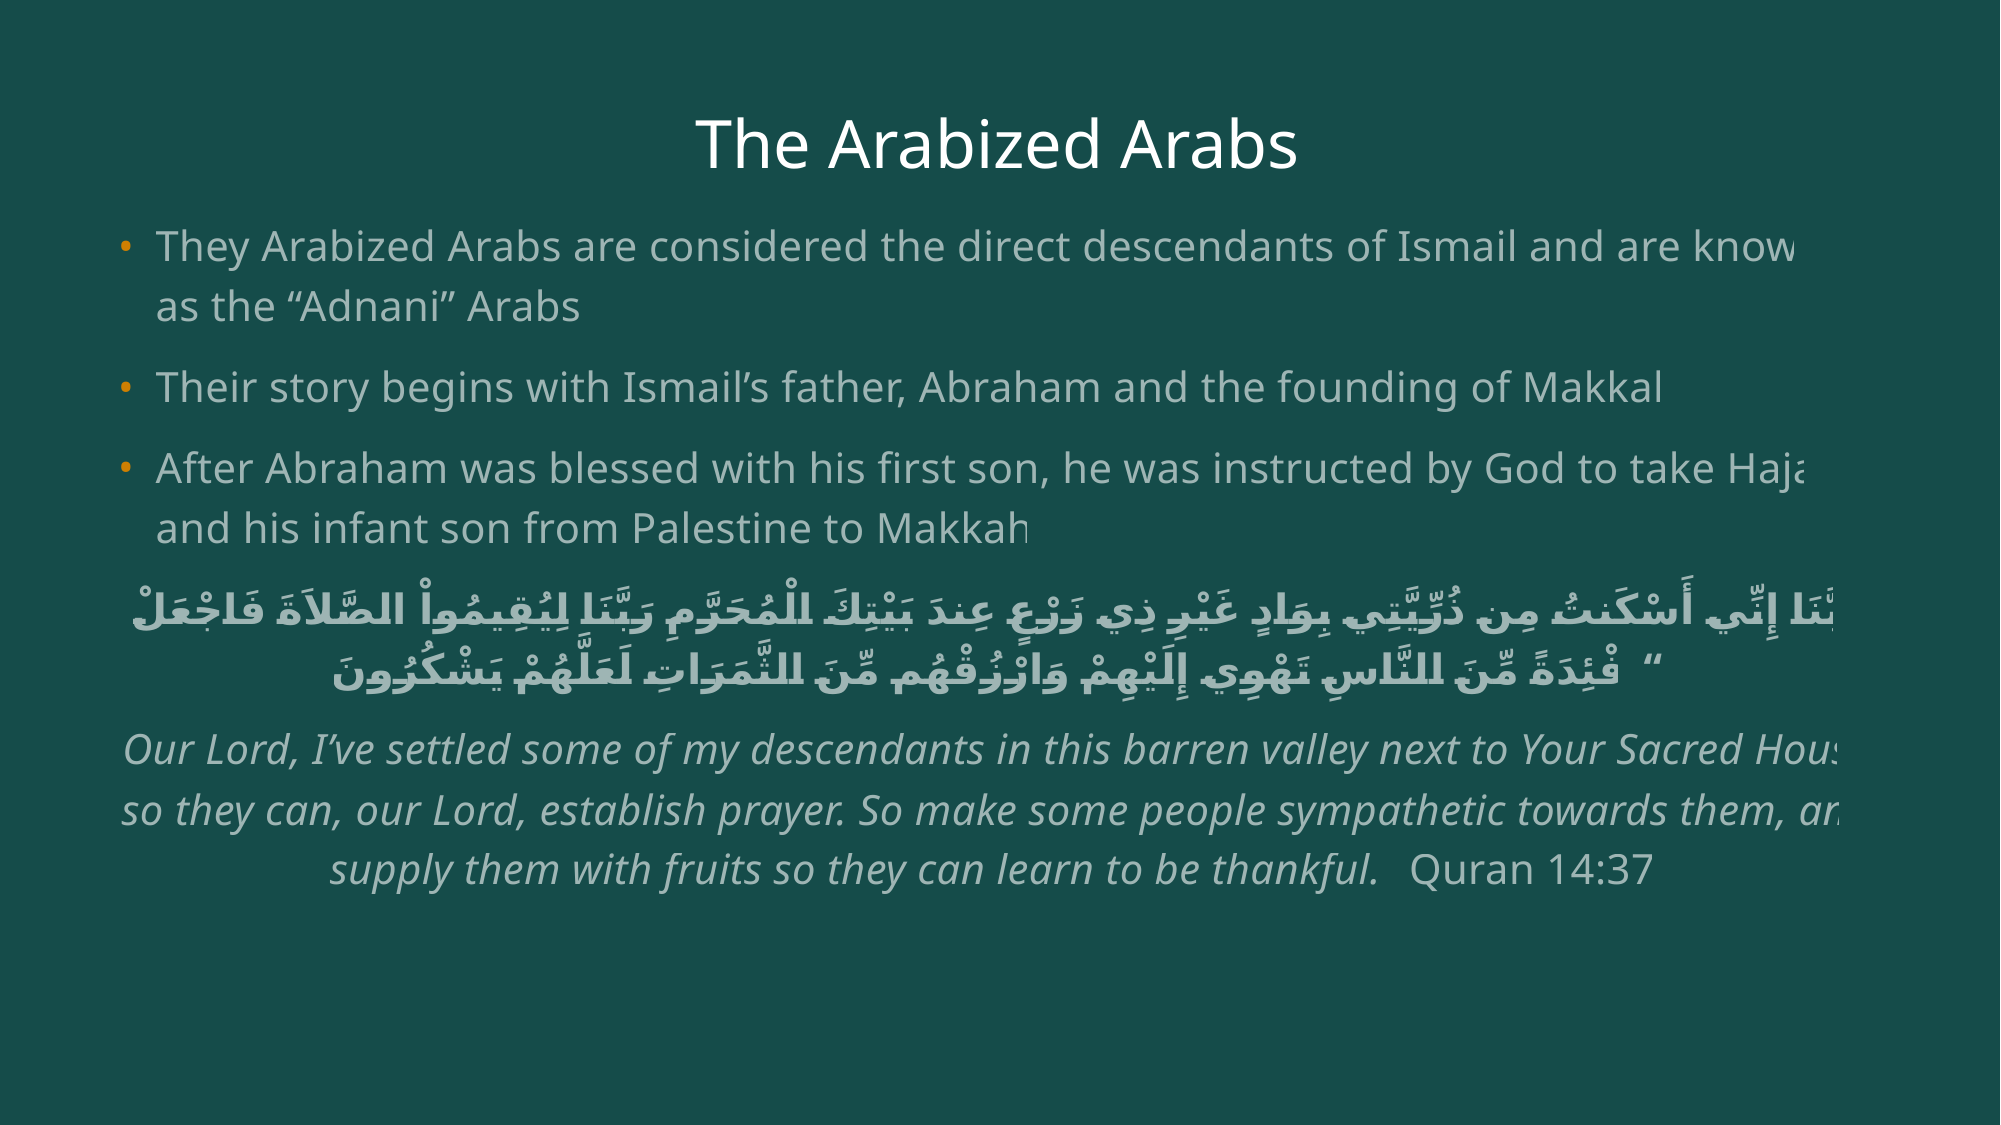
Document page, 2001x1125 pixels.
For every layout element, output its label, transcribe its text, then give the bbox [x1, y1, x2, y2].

list They Arabized Arabs are considered the direct descendants of Ismail and are known as the “Adnani” Arabs. Their story begins with Ismail’s father, Abraham and the founding of Makkah. After Abraham was blessed with his first son, he was instructed by God to take Hajar and his infant son from Palestine to Makkah: رَّبَّنَا إِنِّي أَسْكَنتُ مِن ذُرِّيَّتِي بِوَادٍ غَيْرِ ذِي زَرْعٍ عِندَ بَيْتِكَ الْمُحَرَّمِ رَبَّنَا لِيُقِيمُواْ الصَّلاَةَ فَاجْعَلْ أَفْئِدَةً مِّنَ النَّاسِ تَهْوِي إِلَيْهِمْ وَارْزُقْهُم مِّنَ الثَّمَرَاتِ لَعَلَّهُمْ يَشْكُرُونَ“ Our Lord, I’ve settled some of my descendants in this barren valley next to Your Sacred House so they can, our Lord, establish prayer. So make some people sympathetic towards them, and supply them with fruits so they can learn to be thankful.” Quran 14:37 [118, 210, 1878, 947]
title The Arabized Arabs [118, 101, 1878, 194]
